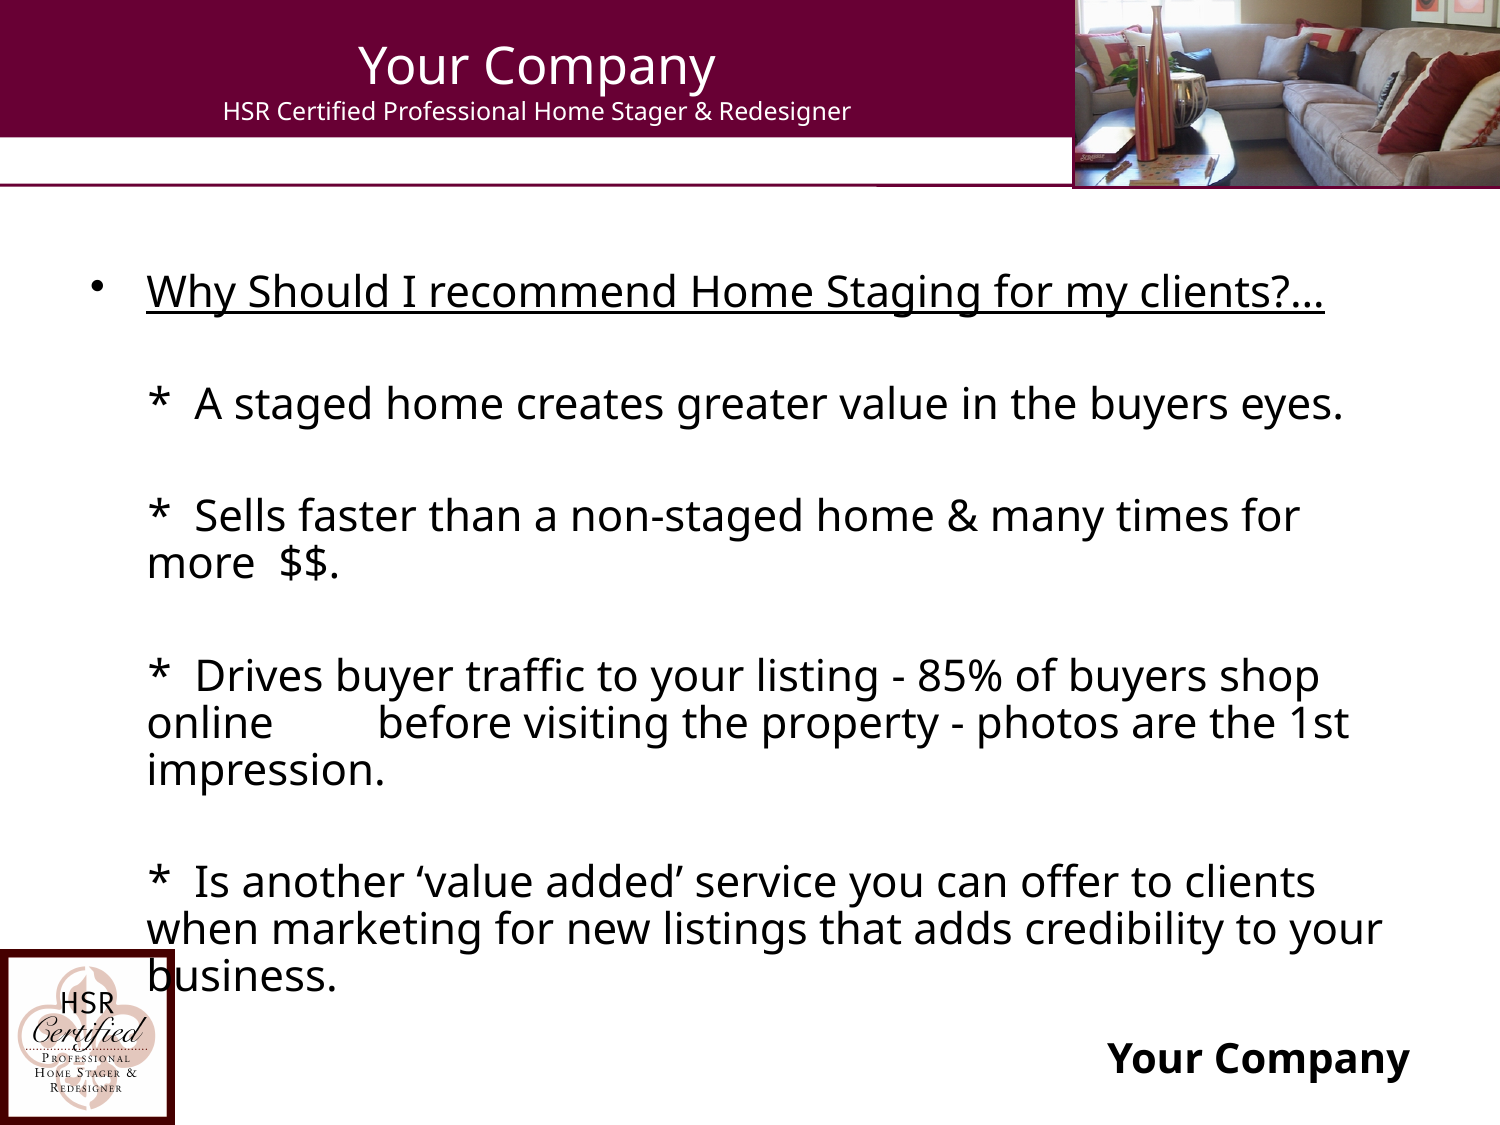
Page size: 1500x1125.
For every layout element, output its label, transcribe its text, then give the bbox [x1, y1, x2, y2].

list Why Should I recommend Home Staging for my clients?… * A staged home creates greater value in the buyers eyes. * Sells faster than a non-staged home & many times for more $$. * Drives buyer traffic to your listing - 85% of buyers shop online before visiting the property - photos are the 1st impression. * Is another ‘value added’ service you can offer to clients when marketing for new listings that adds credibility to your business. [75, 262, 1425, 938]
picture [0, 949, 175, 1125]
title Your Company HSR Certified Professional Home Stager & Redesigner [75, 45, 1000, 113]
picture [1075, 0, 1500, 186]
